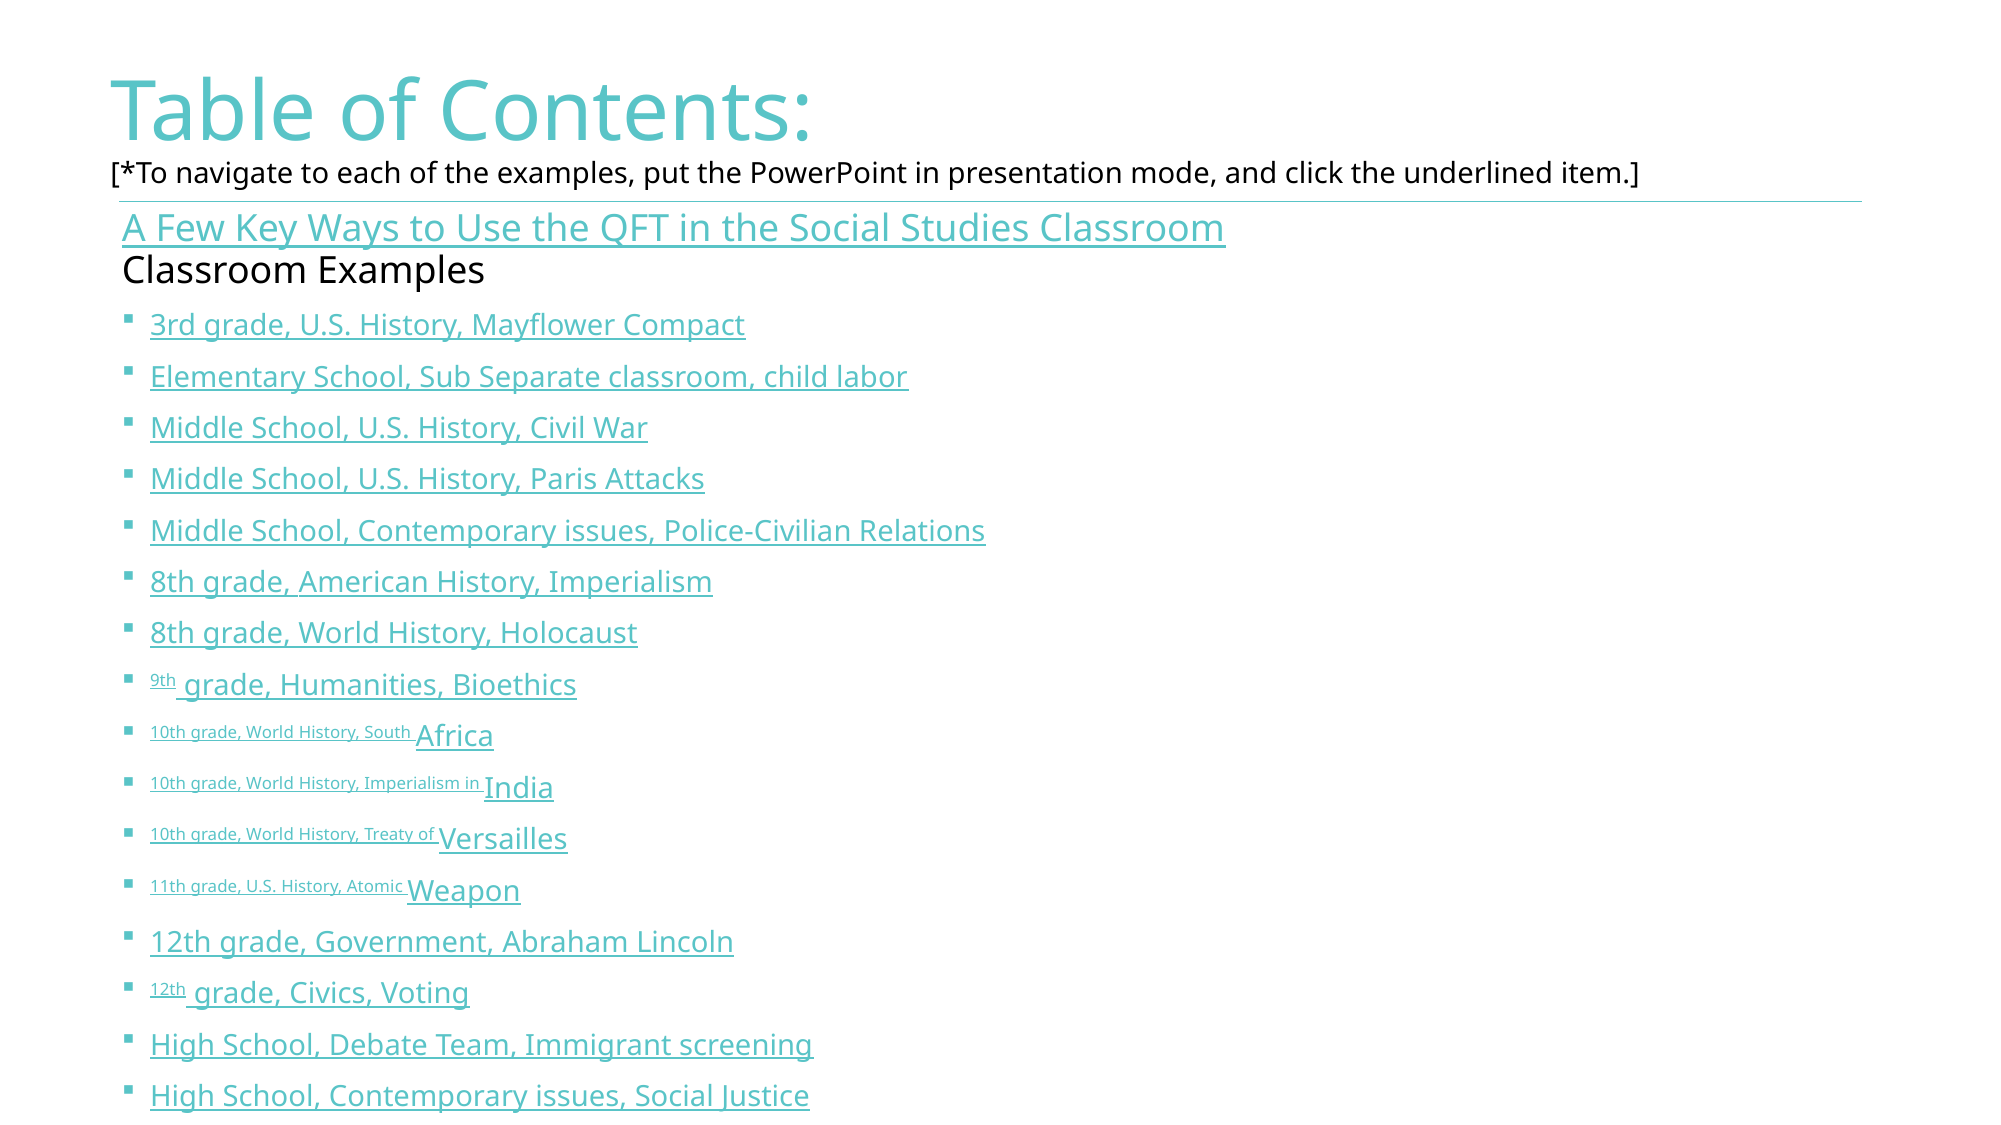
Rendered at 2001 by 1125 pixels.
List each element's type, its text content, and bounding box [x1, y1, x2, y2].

title Table of Contents: [*To navigate to each of the examples, put the PowerPoint in presentation mode, and click the underlined item.] [90, 0, 1816, 125]
list A Few Key Ways to Use the QFT in the Social Studies Classroom Classroom Examples 3rd grade, U.S. History, Mayflower Compact Elementary School, Sub Separate classroom, child labor Middle School, U.S. History, Civil War Middle School, U.S. History, Paris Attacks Middle School, Contemporary issues, Police-Civilian Relations 8th grade, American History, Imperialism 8th grade, World History, Holocaust 9th grade, Humanities, Bioethics 10th grade, World History, South Africa 10th grade, World History, Imperialism in India 10th grade, World History, Treaty of Versailles 11th grade, U.S. History, Atomic Weapon 12th grade, Government, Abraham Lincoln 12th grade, Civics, Voting High School, Debate Team, Immigrant screening High School, Contemporary issues, Social Justice [101, 195, 1618, 1112]
